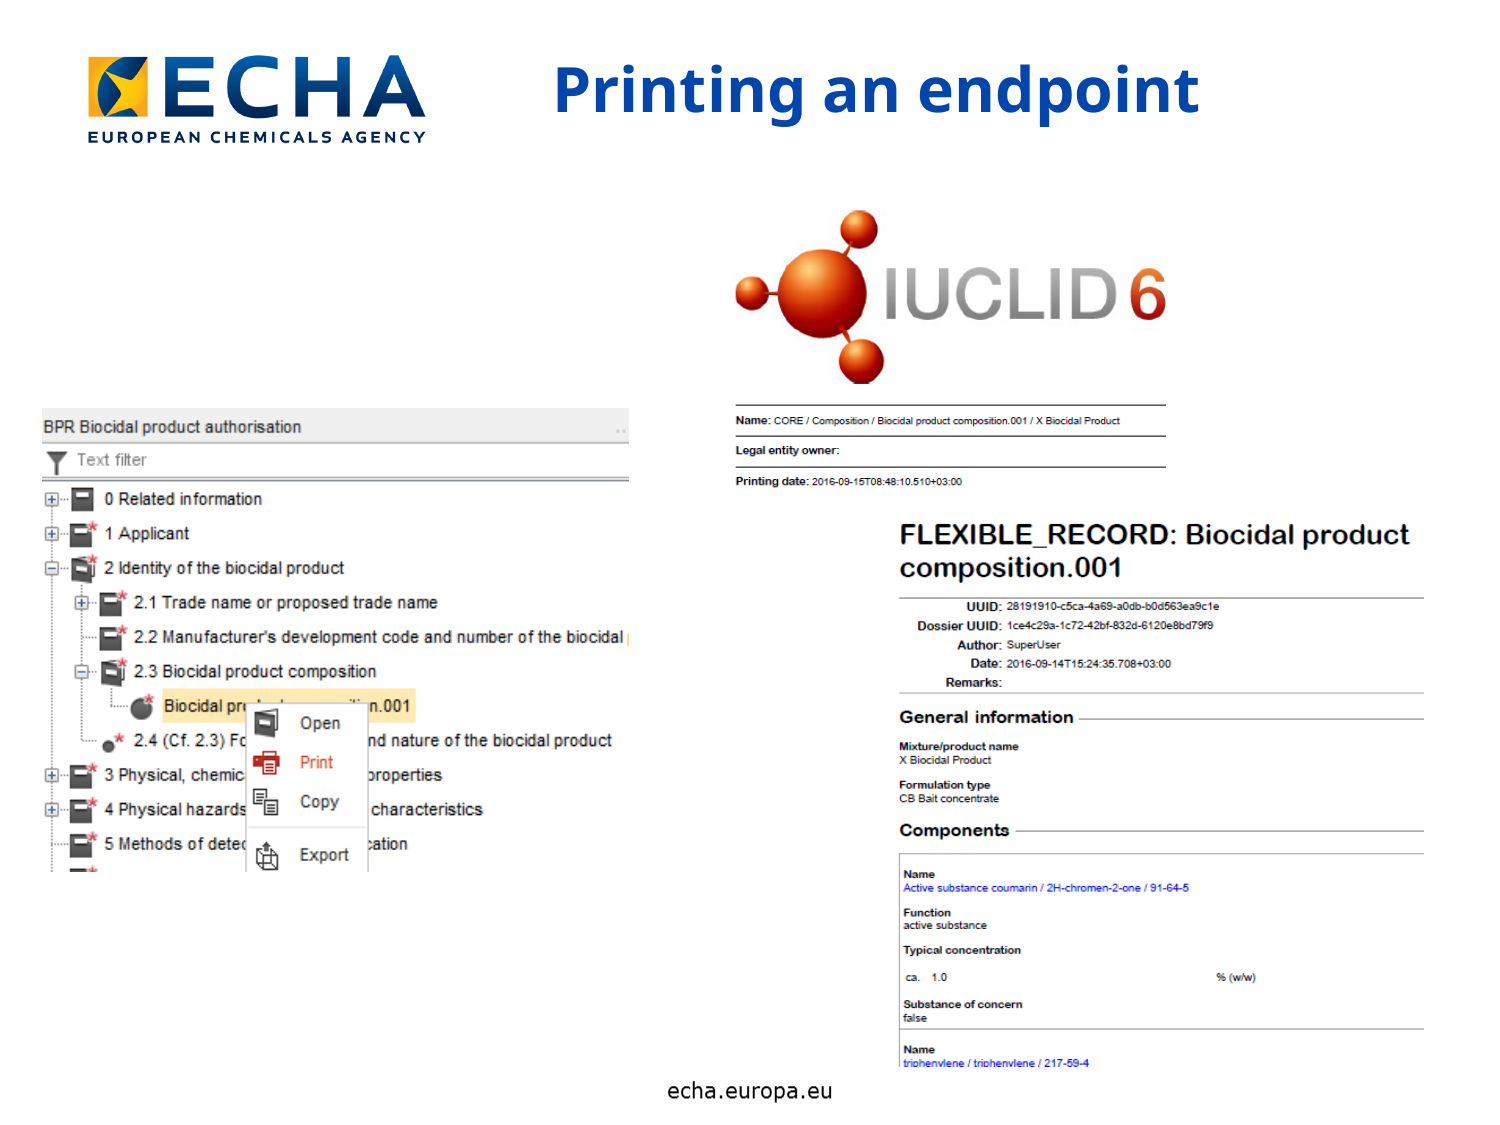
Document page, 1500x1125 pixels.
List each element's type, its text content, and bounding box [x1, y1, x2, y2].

text_box Printing an endpoint [537, 42, 1317, 161]
picture [891, 514, 1424, 1067]
picture [714, 198, 1198, 509]
picture [620, 1070, 880, 1125]
picture [42, 408, 629, 872]
picture [88, 54, 426, 144]
